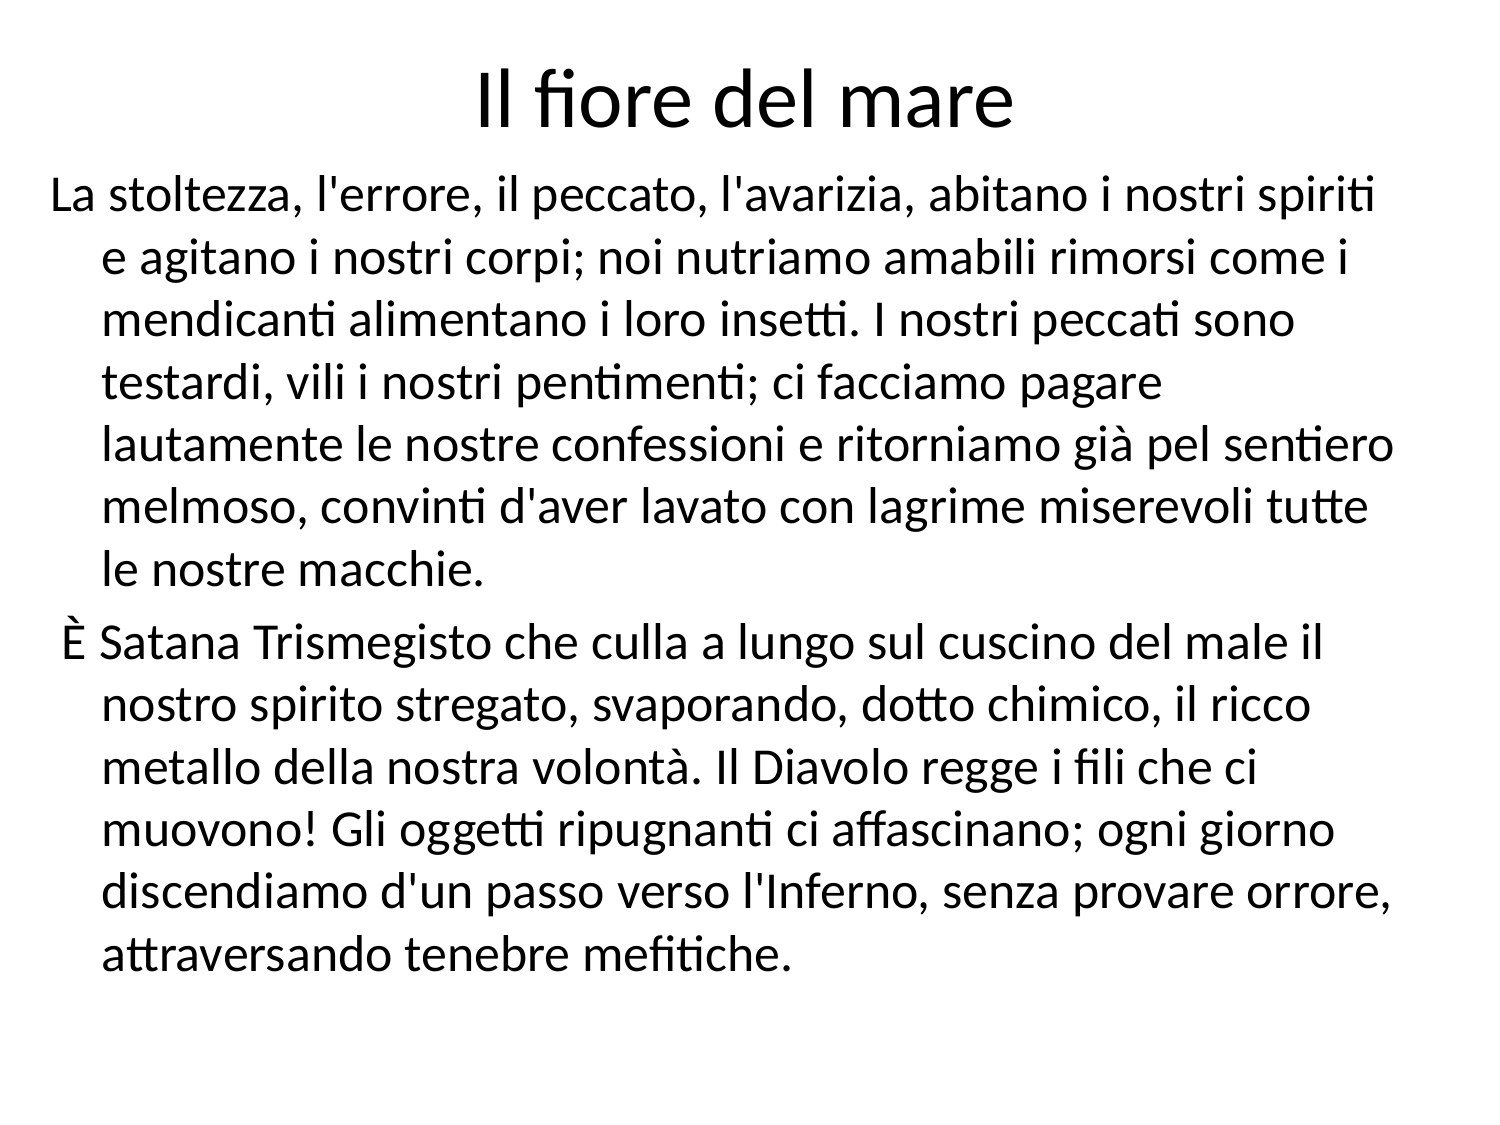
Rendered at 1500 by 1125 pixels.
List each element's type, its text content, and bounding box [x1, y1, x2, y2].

title Il fiore del mare [70, 35, 1421, 152]
list La stoltezza, l'errore, il peccato, l'avarizia, abitano i nostri spiriti e agitano i nostri corpi; noi nutriamo amabili rimorsi come i mendicanti alimentano i loro insetti. I nostri peccati sono testardi, vili i nostri pentimenti; ci facciamo pagare lautamente le nostre confessioni e ritorniamo già pel sentiero melmoso, convinti d'aver lavato con lagrime miserevoli tutte le nostre macchie. È Satana Trismegisto che culla a lungo sul cuscino del male il nostro spirito stregato, svaporando, dotto chimico, il ricco metallo della nostra volontà. Il Diavolo regge i fili che ci muovono! Gli oggetti ripugnanti ci affascinano; ogni giorno discendiamo d'un passo verso l'Inferno, senza provare orrore, attraversando tenebre mefitiche. [35, 152, 1425, 1005]
